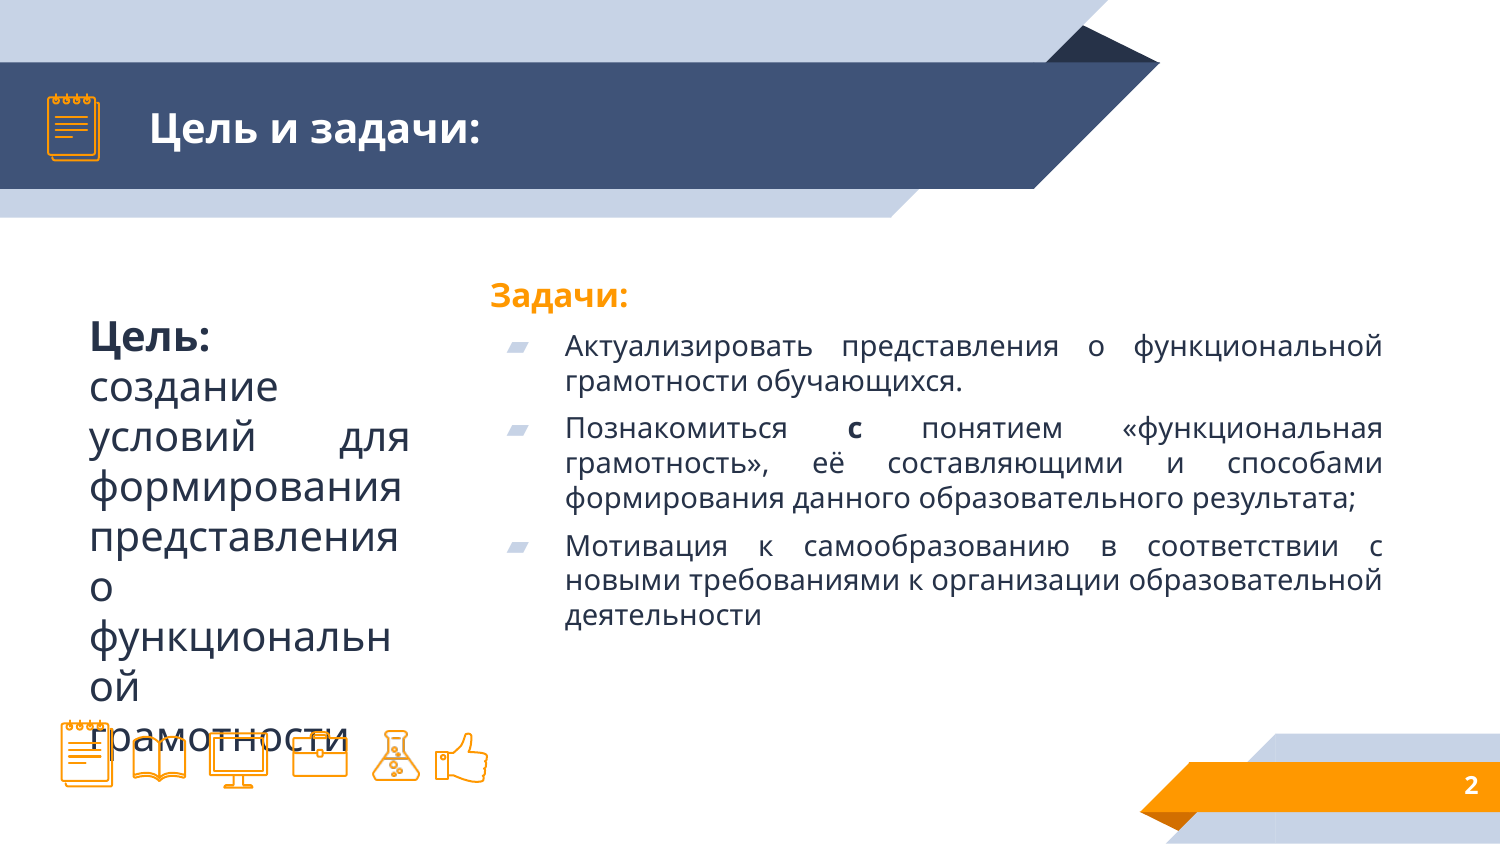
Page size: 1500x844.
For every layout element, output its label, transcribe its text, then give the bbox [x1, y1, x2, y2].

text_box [47, 93, 100, 161]
slide_number 2 [1249, 760, 1494, 813]
title Цель и задачи: [133, 64, 997, 190]
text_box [133, 736, 186, 782]
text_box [435, 733, 488, 783]
list Задачи: Актуализировать представления о функциональной грамотности обучающихся. Познакомиться с понятием «функциональная грамотность», её составляющими и способами формирования данного образовательного результата; Мотивация к самообразованию в соответствии с новыми требованиями к организации образовательной деятельности [474, 259, 1399, 677]
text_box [209, 733, 268, 788]
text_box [293, 731, 347, 777]
list Цель: создание условий для формирования представления о функциональной грамотности [73, 294, 426, 642]
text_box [61, 720, 113, 787]
list [88, 692, 610, 829]
picture [372, 729, 420, 781]
